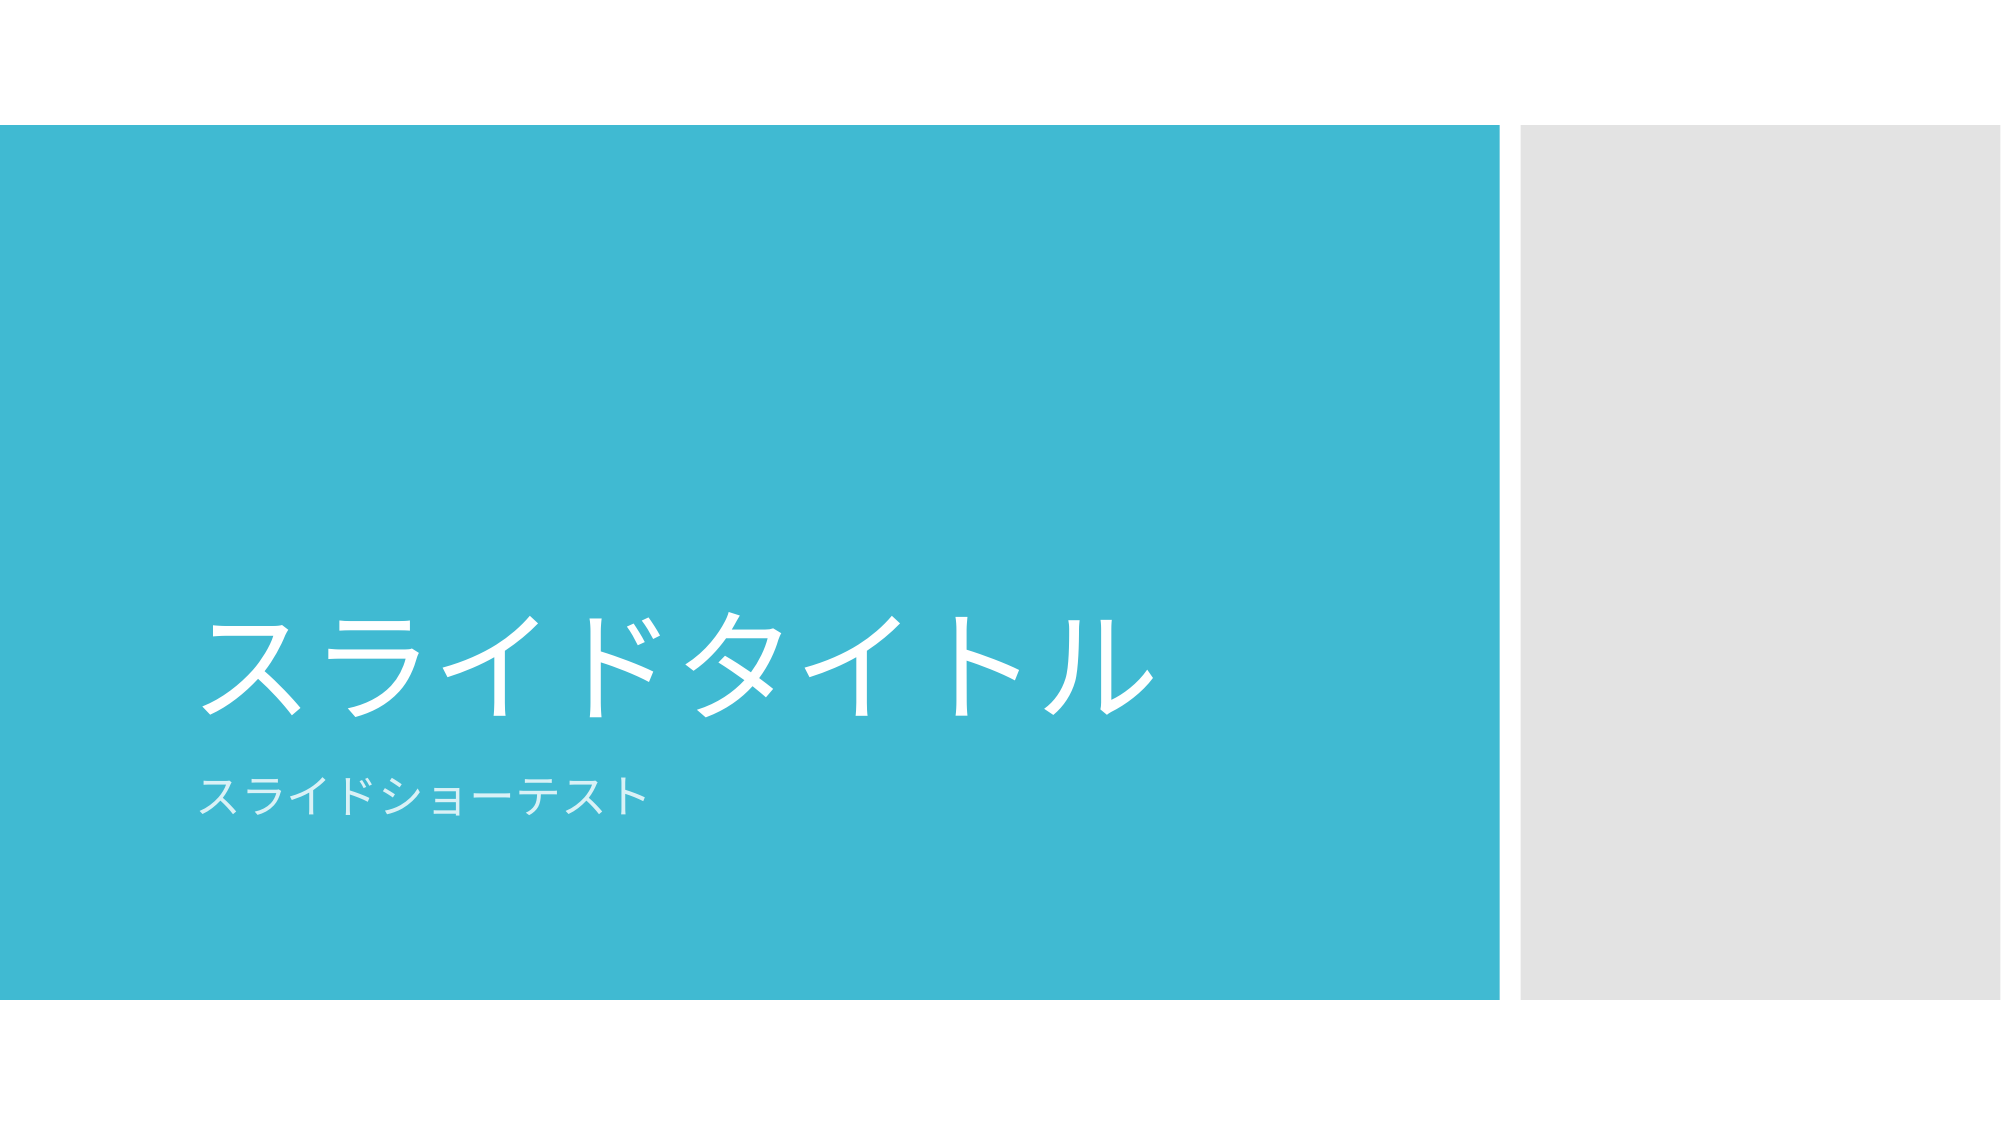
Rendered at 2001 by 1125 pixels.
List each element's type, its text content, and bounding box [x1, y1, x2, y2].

title スライドタイトル [175, 213, 1376, 747]
subtitle スライドショーテスト [180, 766, 1381, 917]
